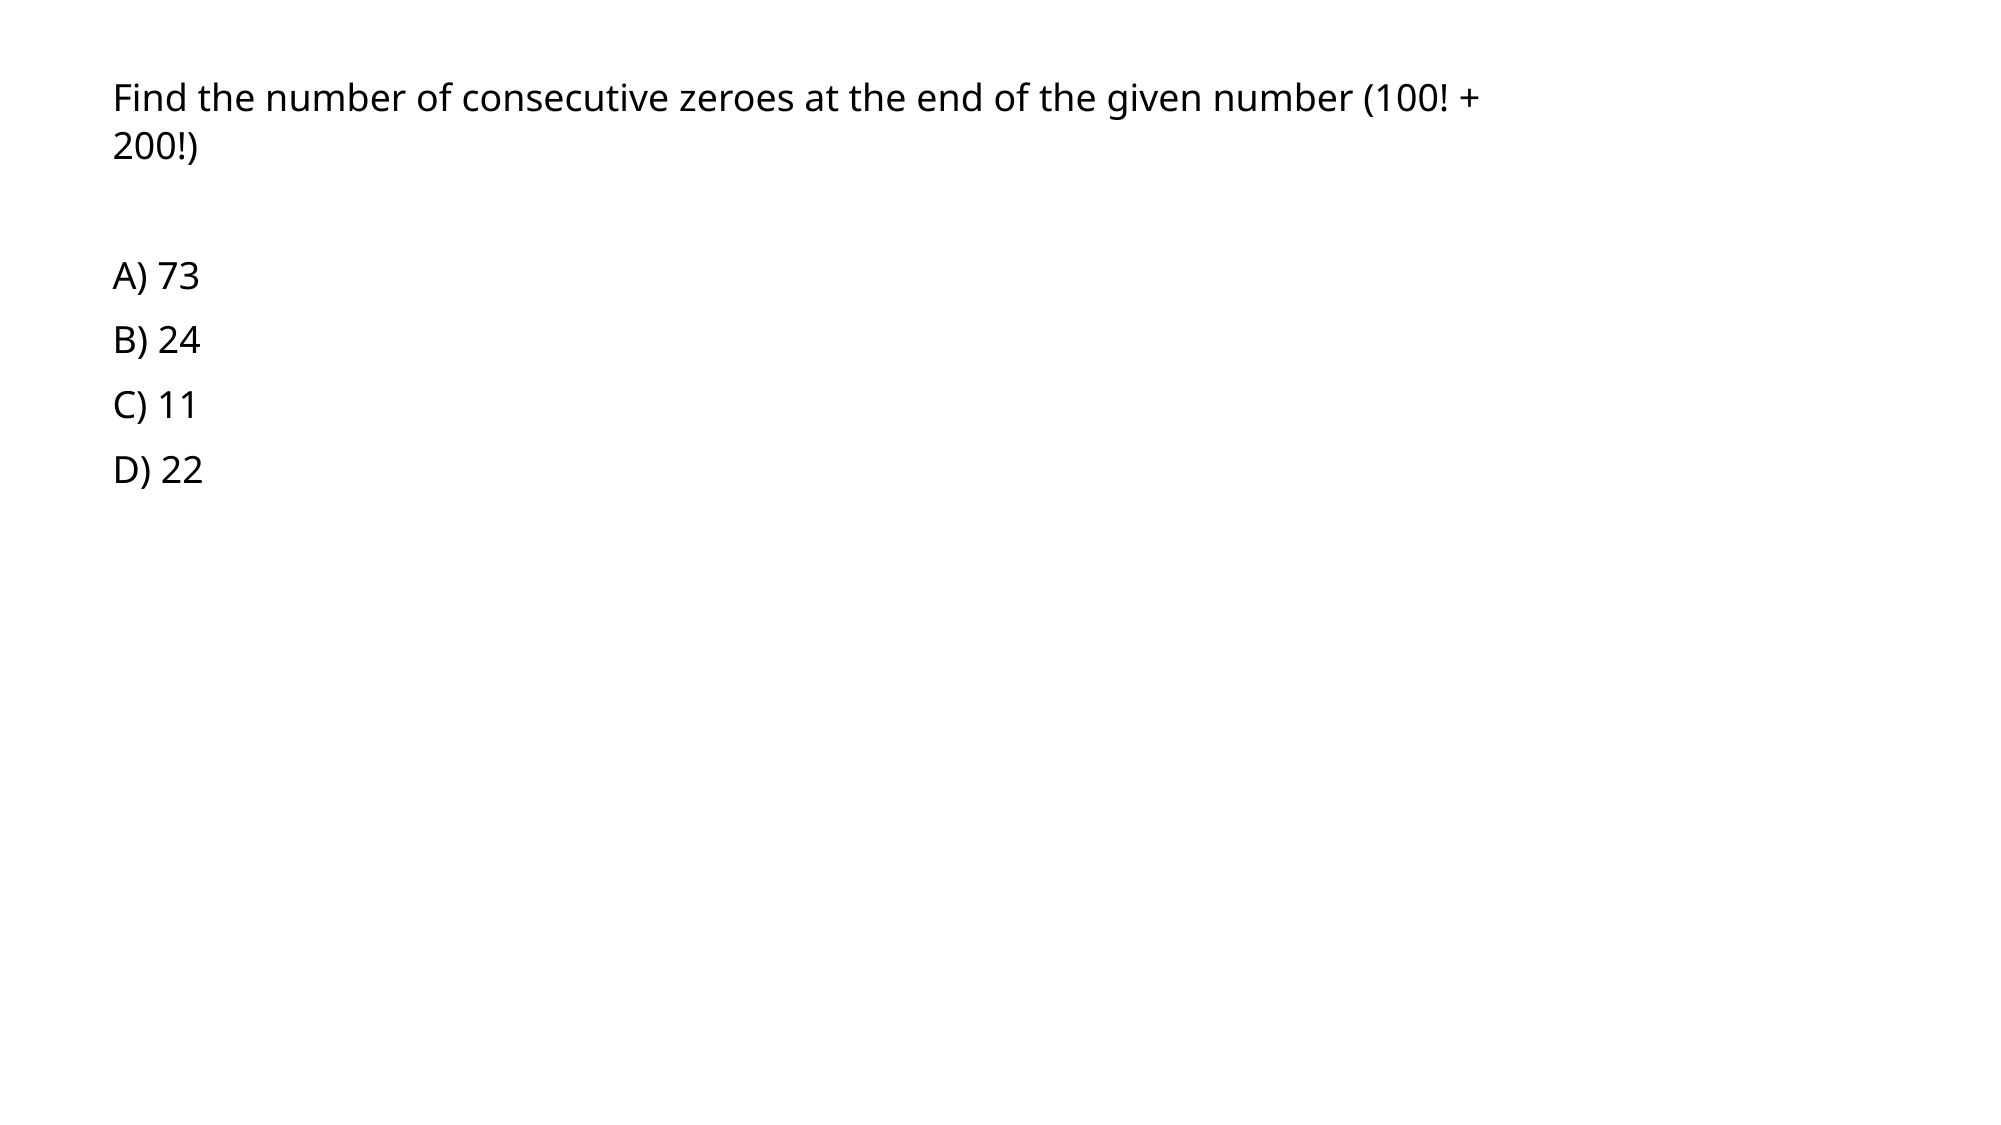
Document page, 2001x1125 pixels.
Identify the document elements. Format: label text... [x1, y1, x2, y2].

text_box Find the number of consecutive zeroes at the end of the given number (100! + 200!) A) 73 B) 24 C) 11 D) 22 [97, 63, 1550, 499]
